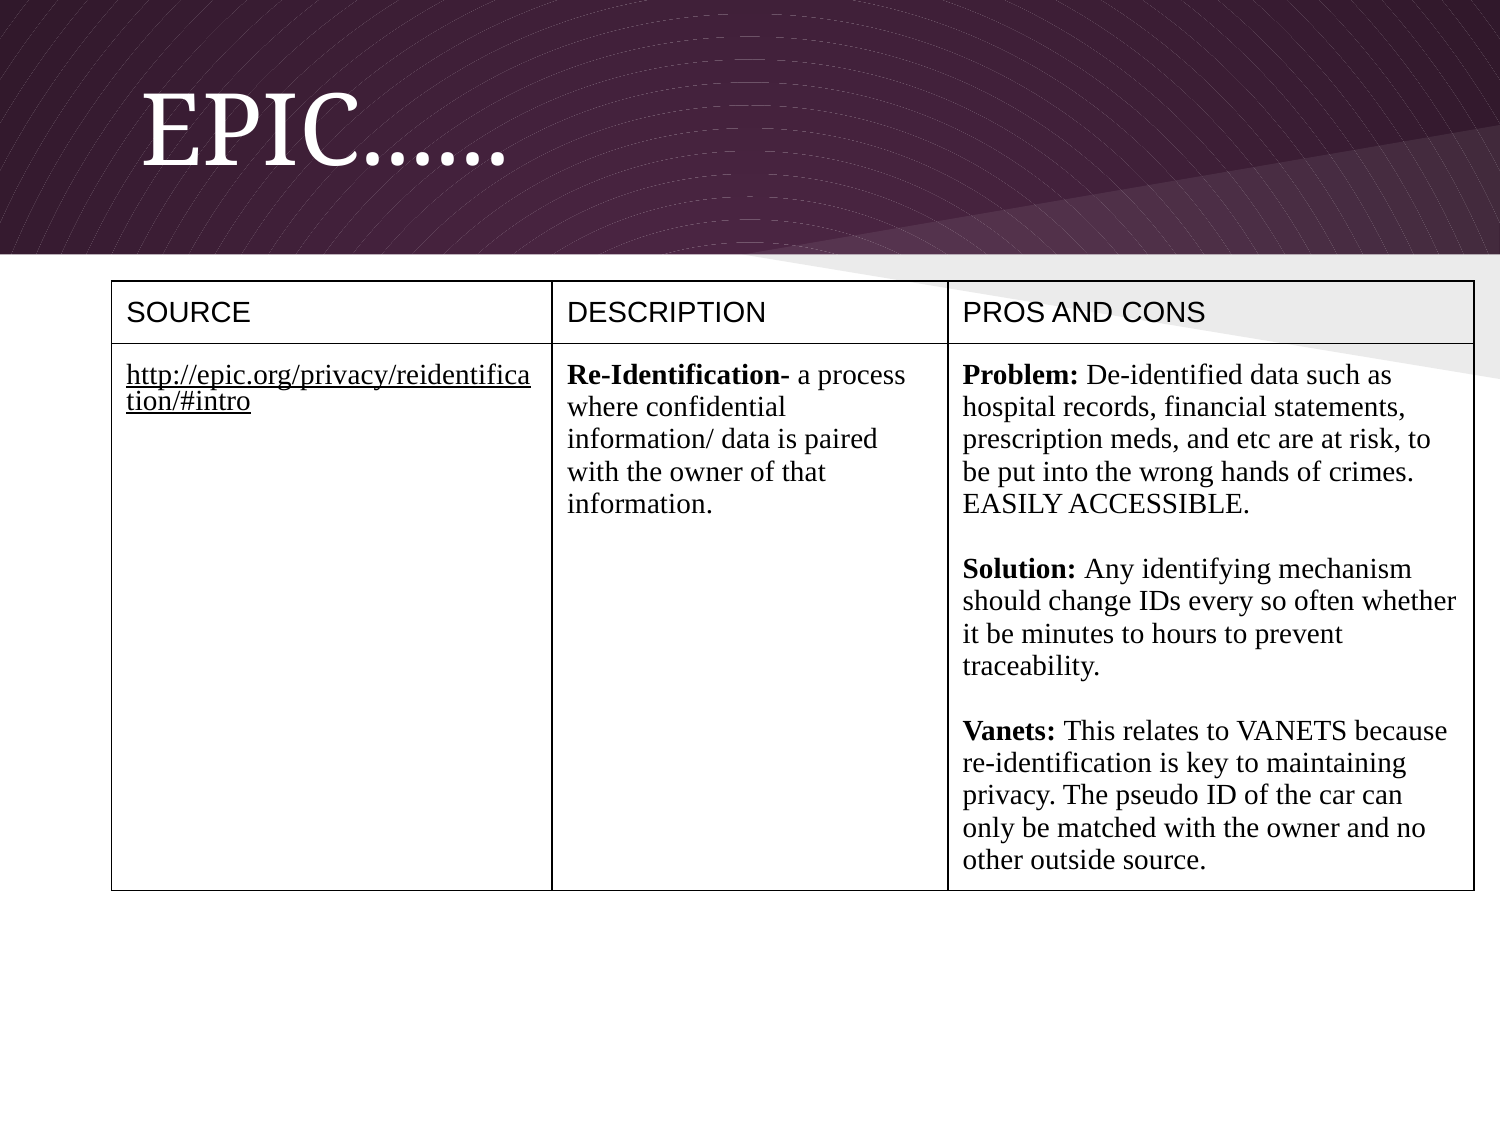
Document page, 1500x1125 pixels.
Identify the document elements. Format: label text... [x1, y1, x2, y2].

table_cell Re-Identification- a process where confidential information/ data is paired with the owner of that information. [553, 344, 947, 890]
list [75, 262, 1425, 1078]
table_header SOURCE [112, 282, 551, 343]
table_header PROS AND CONS [949, 282, 1473, 343]
table_header DESCRIPTION [553, 282, 947, 343]
table_cell Problem: De-identified data such as hospital records, financial statements, prescription meds, and etc are at risk, to be put into the wrong hands of crimes. EASILY ACCESSIBLE. Solution: Any identifying mechanism should change IDs every so often whether it be minutes to hours to prevent traceability. Vanets: This relates to VANETS because re-identification is key to maintaining privacy. The pseudo ID of the car can only be matched with the owner and no other outside source. [949, 344, 1473, 890]
title EPIC...... [75, 31, 1425, 219]
table_cell http://epic.org/privacy/reidentification/#intro [112, 344, 551, 890]
